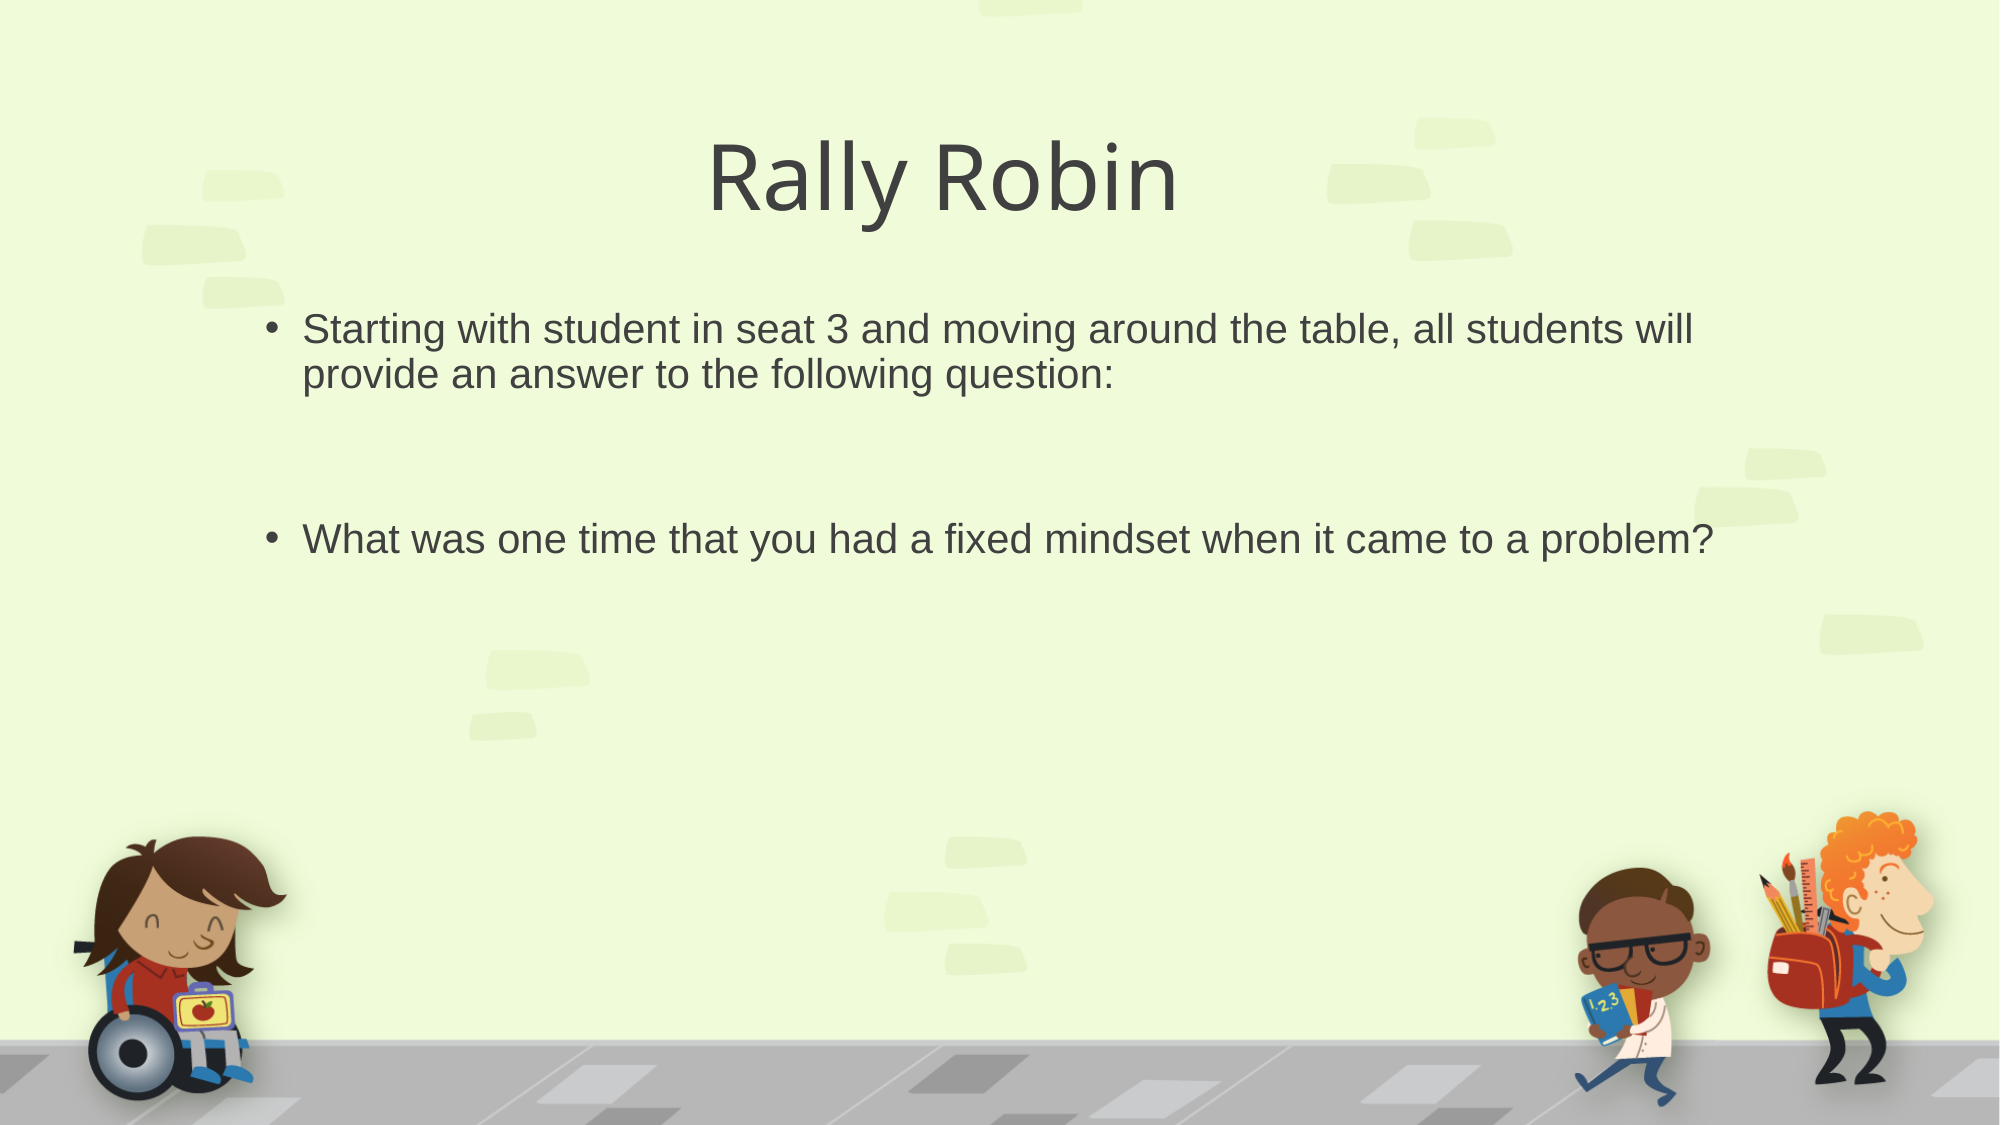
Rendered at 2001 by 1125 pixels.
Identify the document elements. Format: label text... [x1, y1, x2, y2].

title Rally Robin [137, 59, 1750, 238]
list Starting with student in seat 3 and moving around the table, all students will provide an answer to the following question: What was one time that you had a fixed mindset when it came to a problem? [249, 299, 1750, 870]
picture [0, 0, 2000, 1125]
